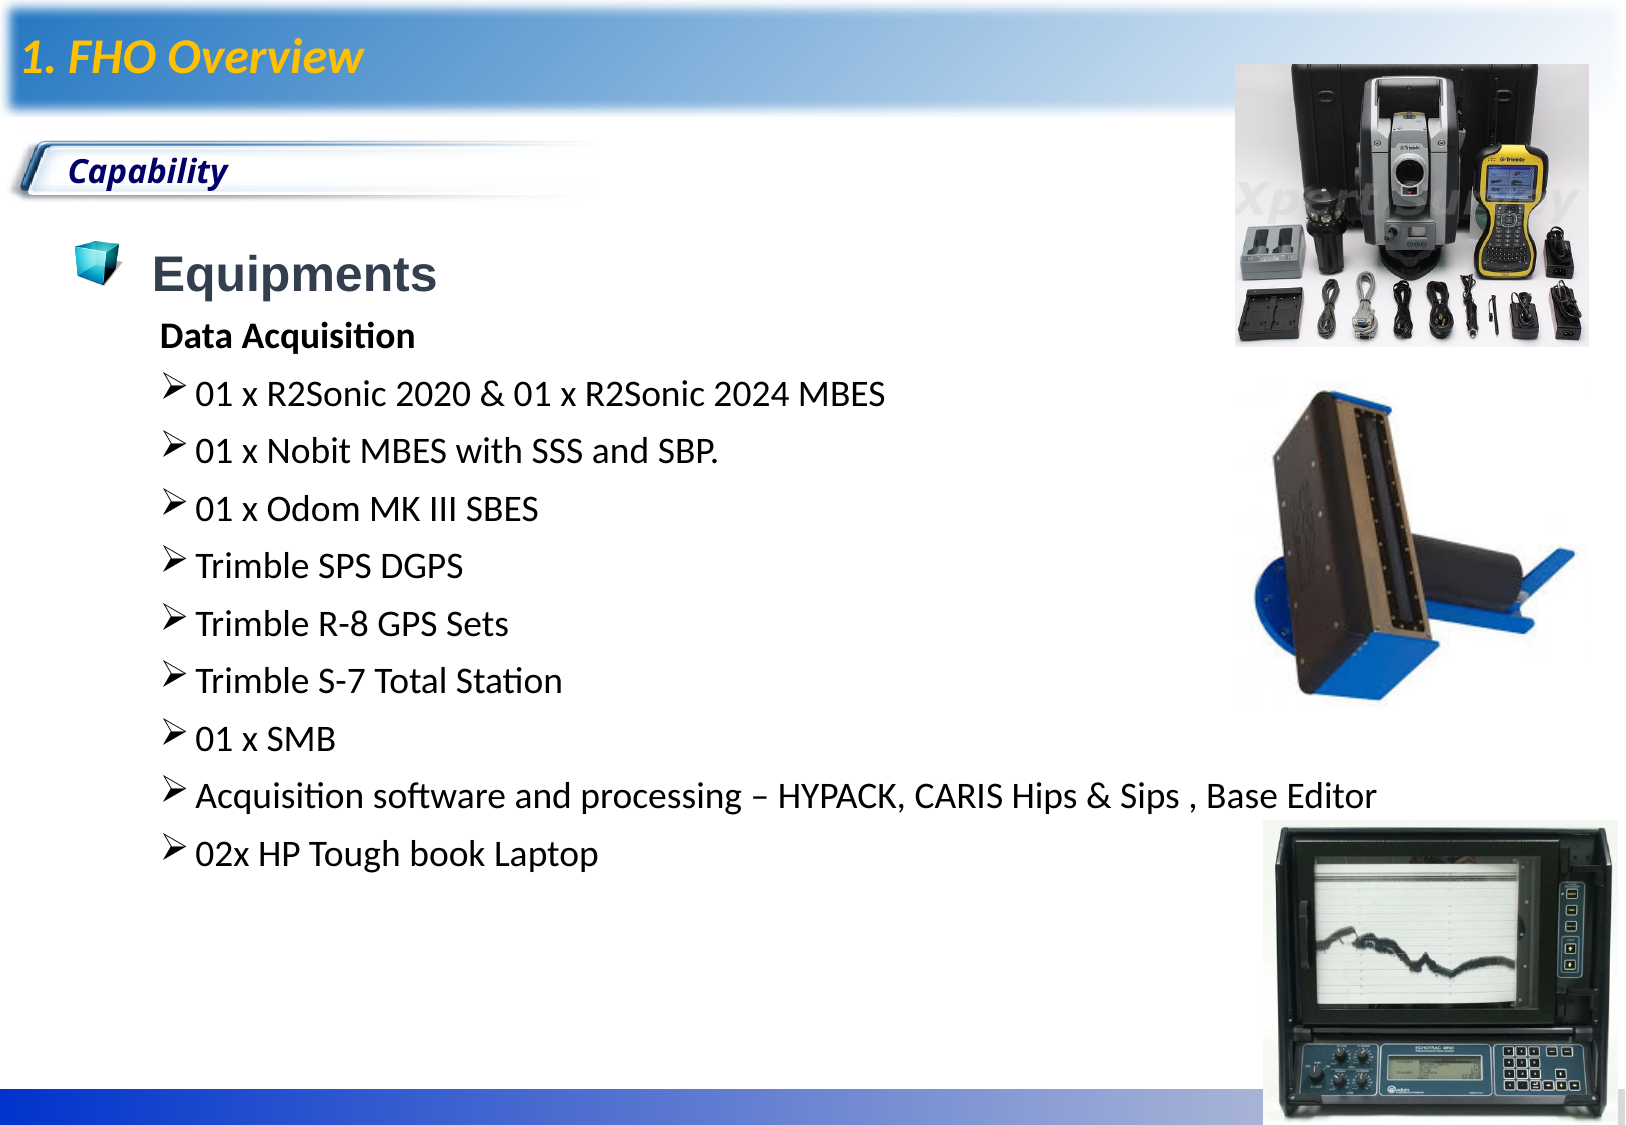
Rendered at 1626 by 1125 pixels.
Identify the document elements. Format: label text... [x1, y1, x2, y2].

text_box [3, 124, 595, 211]
text_box Equipments [116, 233, 689, 309]
text_box 1. FHO Overview [3, 16, 937, 92]
text_box Data Acquisition 01 x R2Sonic 2020 & 01 x R2Sonic 2024 MBES 01 x Nobit MBES with SSS and SBP. 01 x Odom MK III SBES Trimble SPS DGPS Trimble R-8 GPS Sets Trimble S-7 Total Station 01 x SMB Acquisition software and processing – HYPACK, CARIS Hips & Sips , Base Editor 02x HP Tough book Laptop [145, 303, 1454, 939]
picture [1263, 820, 1618, 1125]
picture [1237, 369, 1589, 722]
text_box [17, 17, 1610, 101]
picture [1235, 64, 1589, 347]
text_box [0, 1089, 1263, 1125]
picture [74, 241, 123, 286]
text_box [1618, 1089, 1625, 1125]
